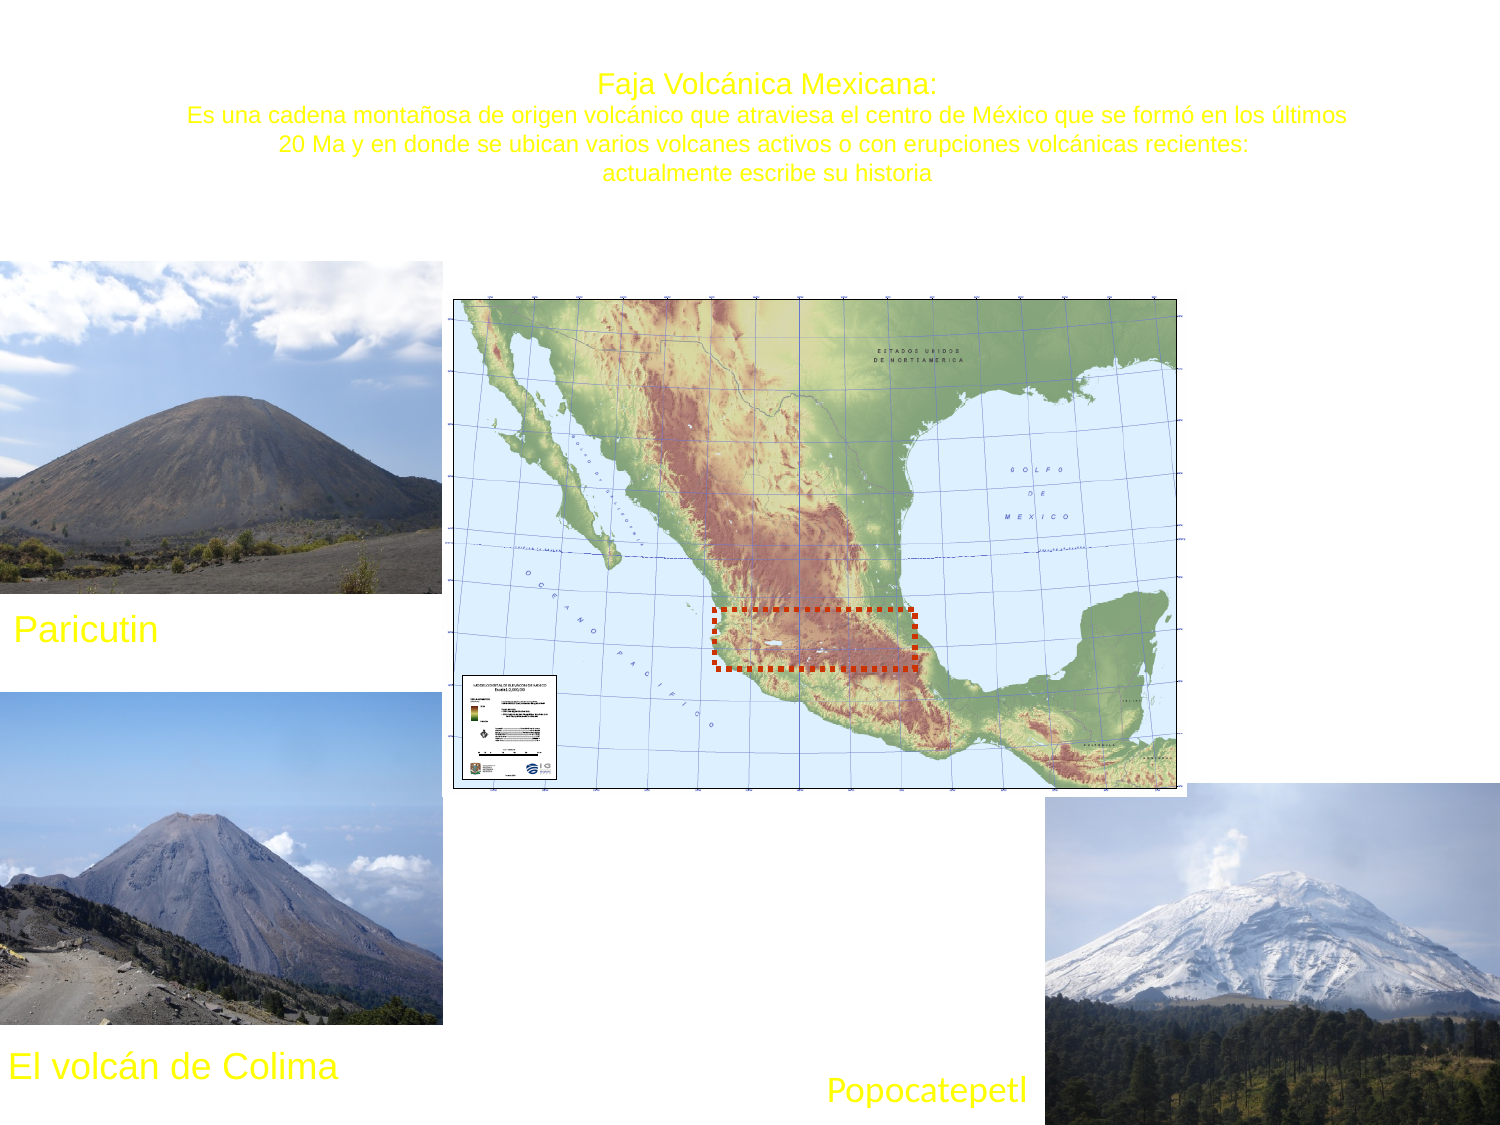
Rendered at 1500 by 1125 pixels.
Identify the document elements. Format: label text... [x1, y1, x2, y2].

text_box Popocatepetl [812, 1057, 1040, 1118]
title Faja Volcánica Mexicana: Es una cadena montañosa de origen volcánico que atraviesa el centro de México que se formó en los últimos 20 Ma y en donde se ubican varios volcanes activos o con erupciones volcánicas recientes: actualmente escribe su historia [159, 19, 1376, 268]
text_box Paricutin [0, 601, 174, 658]
picture [0, 260, 1500, 1125]
text_box El volcán de Colima [0, 1034, 354, 1095]
